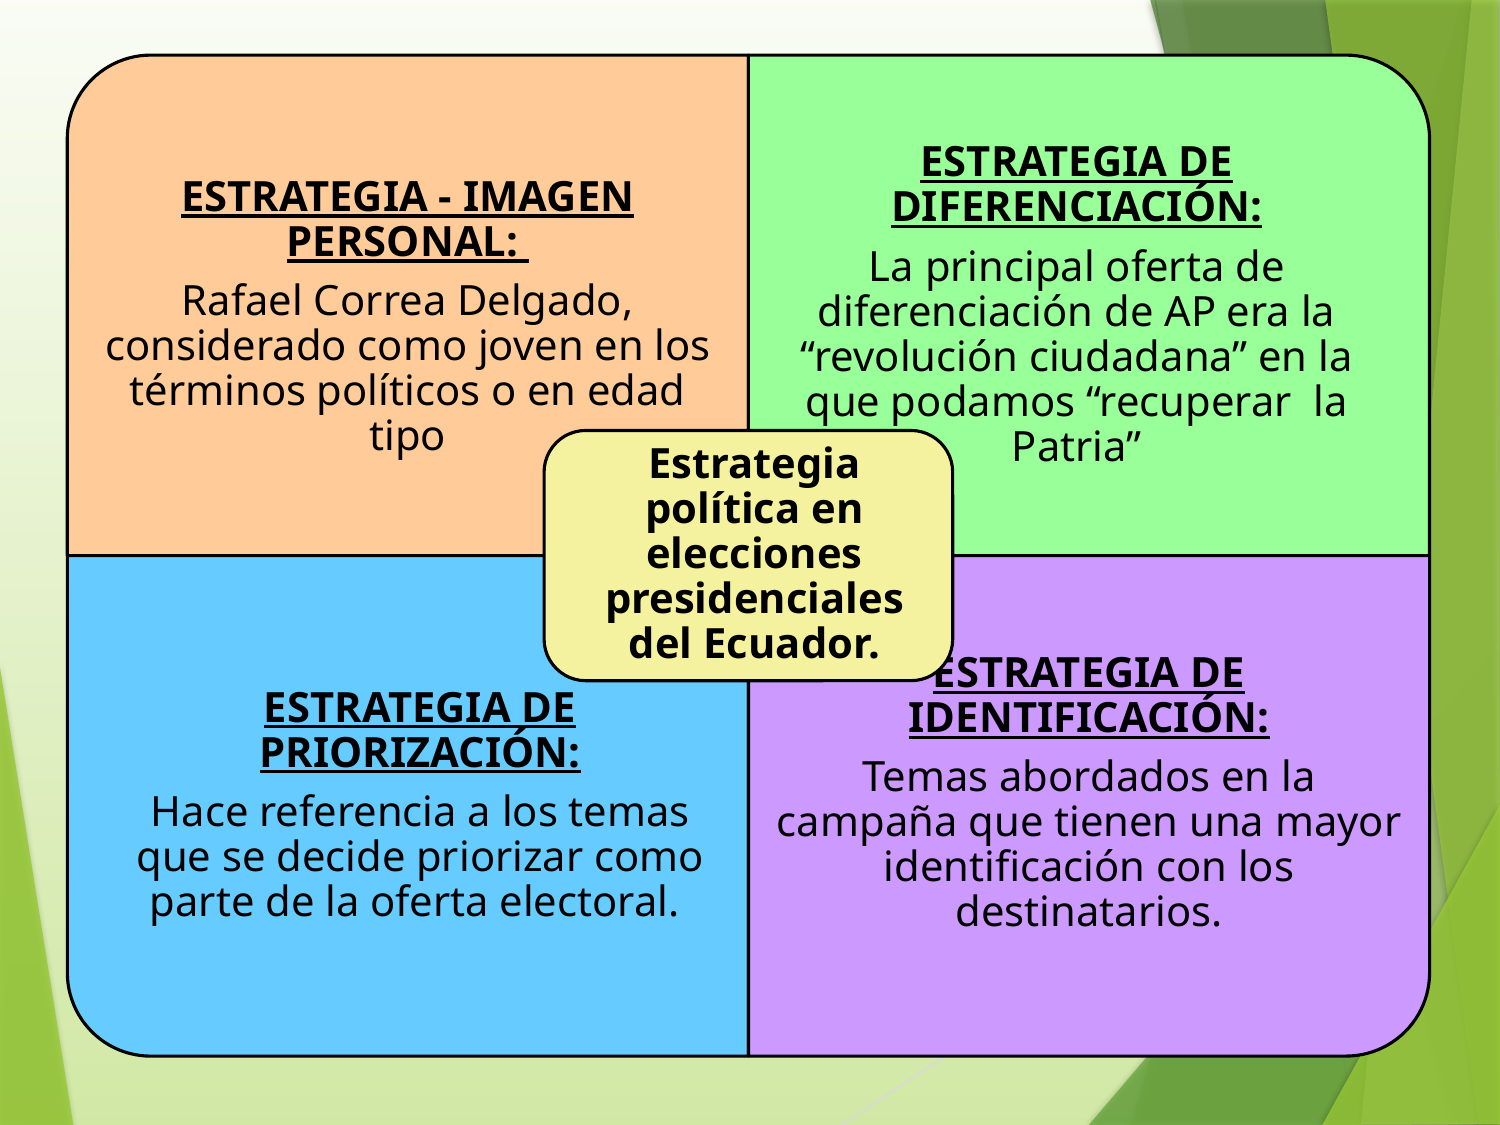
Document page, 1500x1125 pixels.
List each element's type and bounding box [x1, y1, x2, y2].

text_box [66, 54, 1431, 1057]
